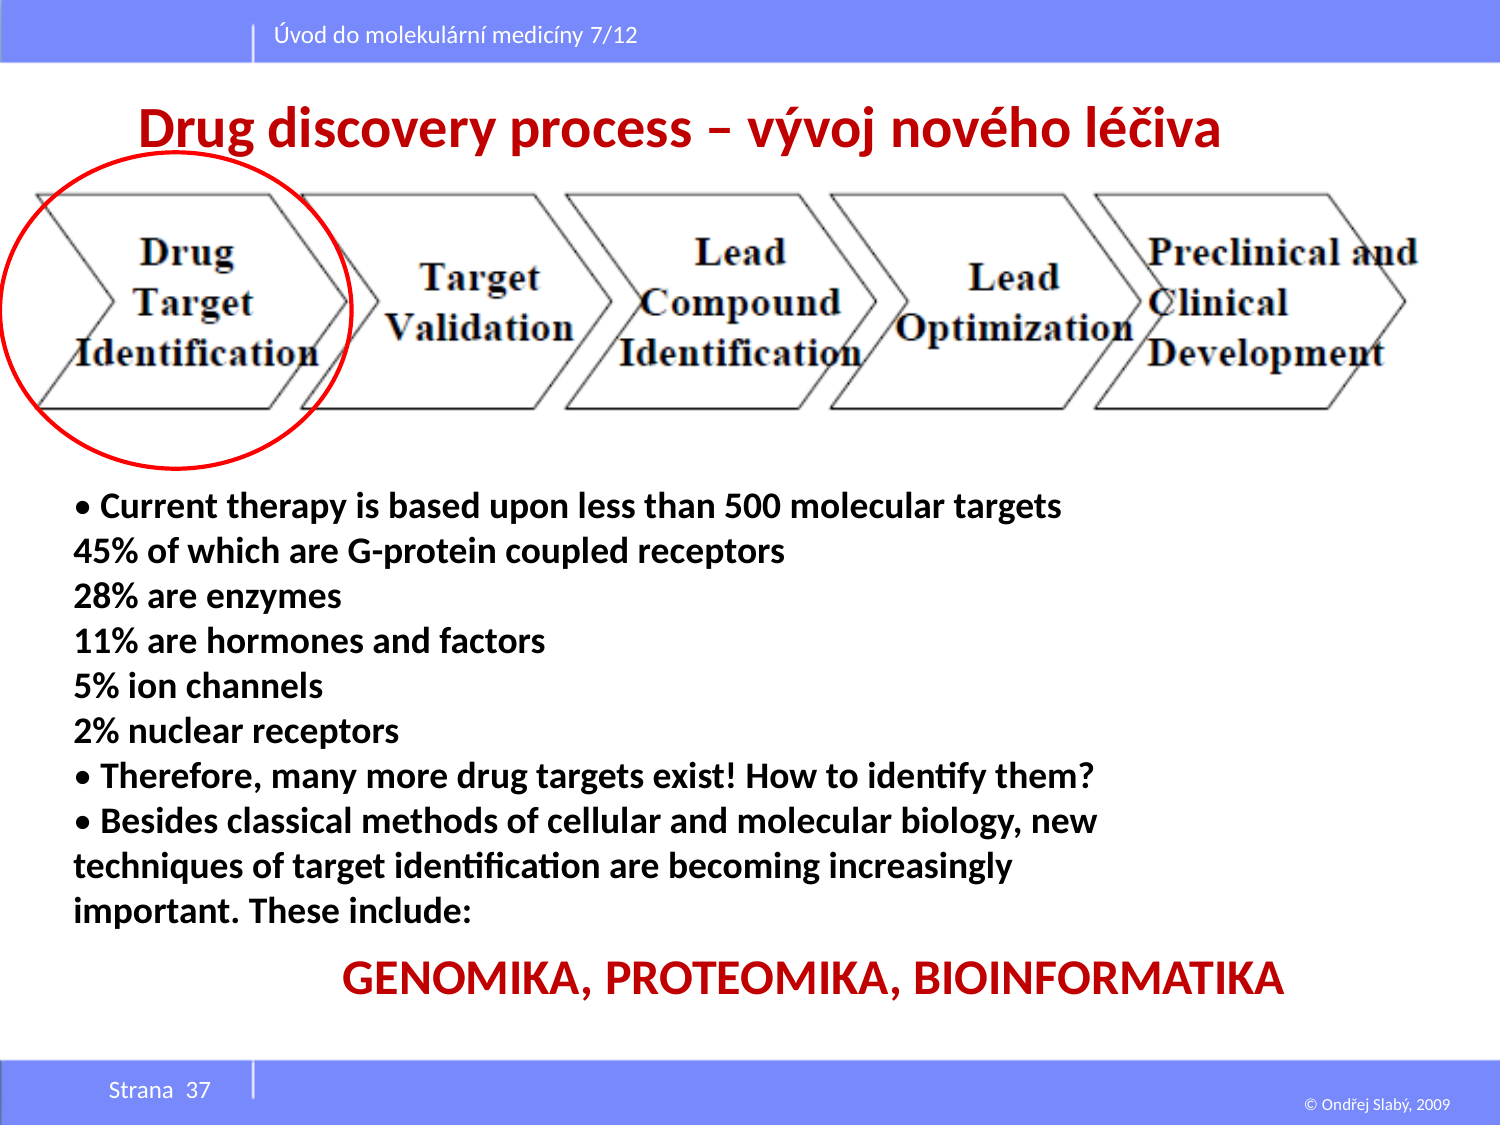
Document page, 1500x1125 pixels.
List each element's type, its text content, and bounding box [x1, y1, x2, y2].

text_box Strana 37 [94, 1066, 227, 1112]
text_box Drug discovery process – vývoj nového léčiva [123, 82, 1238, 162]
text_box • Current therapy is based upon less than 500 molecular targets 45% of which are G-protein coupled receptors 28% are enzymes 11% are hormones and factors 5% ion channels 2% nuclear receptors • Therefore, many more drug targets exist! How to identify them? • Besides classical methods of cellular and molecular biology, new techniques of target identification are becoming increasingly important. These include: [58, 473, 1453, 939]
picture [0, 0, 1500, 1125]
text_box GENOMIKA, PROTEOMIKA, BIOINFORMATIKA [328, 937, 1442, 1013]
text_box [108, 150, 243, 162]
text_box © Ondřej Slabý, 2009 [1289, 1066, 1466, 1121]
text_box Úvod do molekulární medicíny 7/12 [259, 11, 653, 57]
text_box [98, 455, 253, 471]
